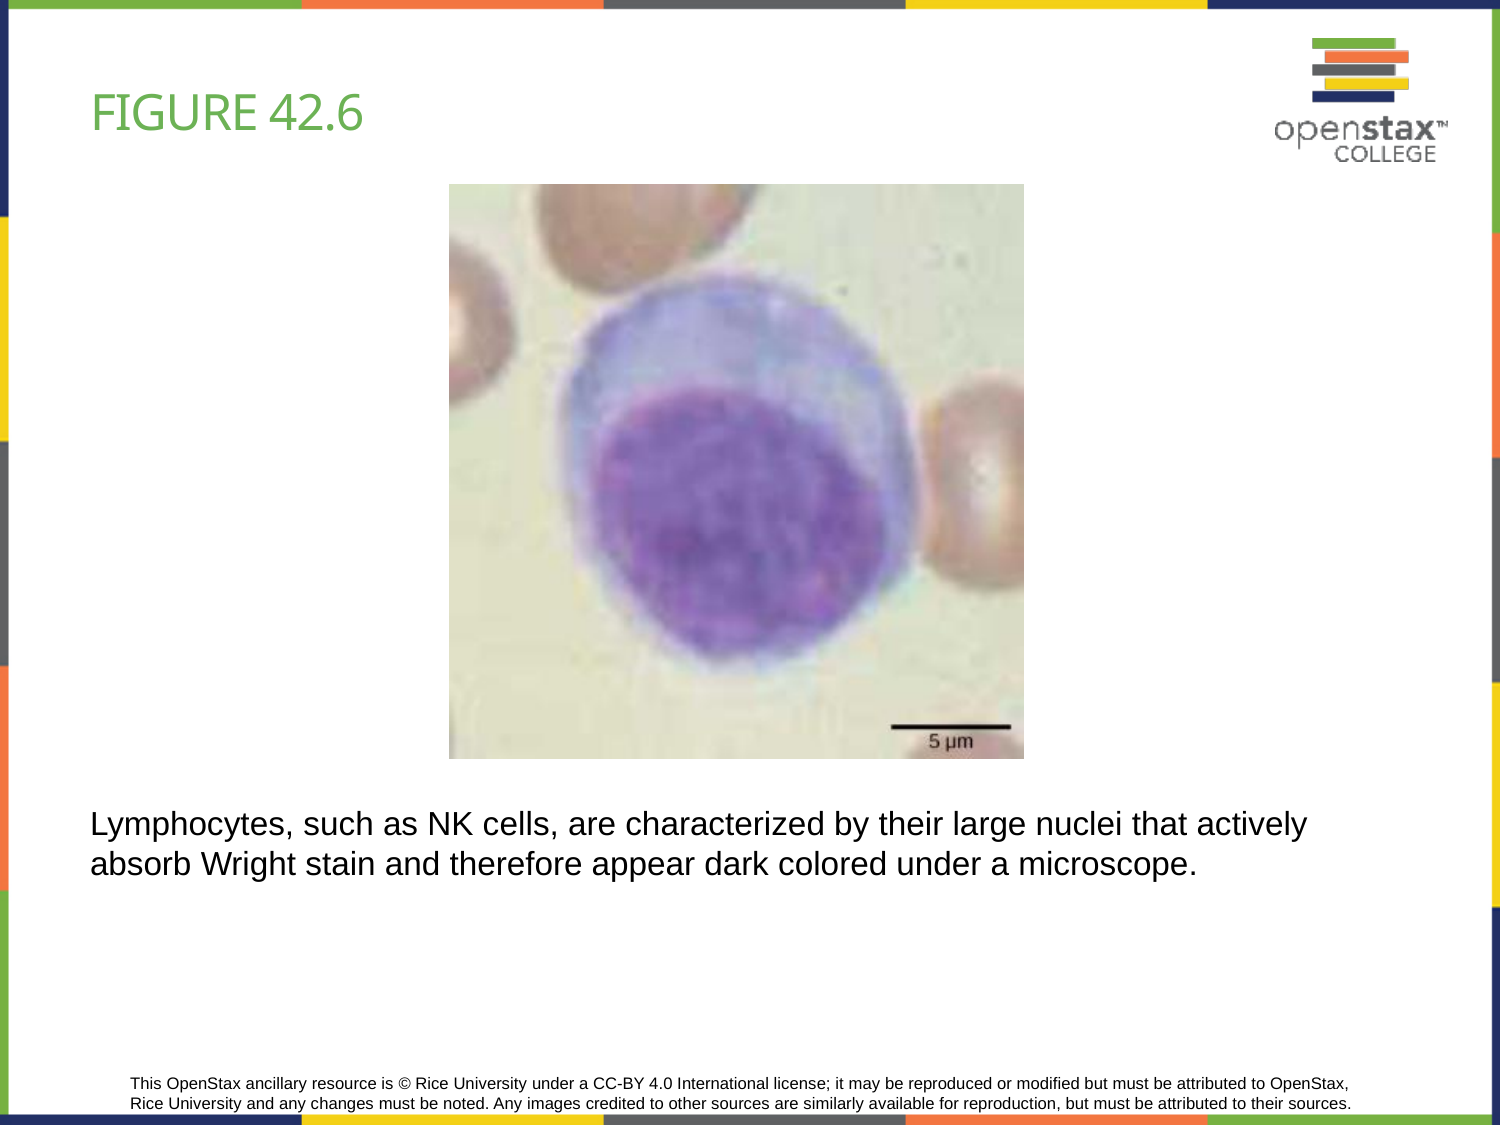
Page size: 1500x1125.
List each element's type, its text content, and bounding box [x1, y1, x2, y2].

list Lymphocytes, such as NK cells, are characterized by their large nuclei that actively absorb Wright stain and therefore appear dark colored under a microscope. [75, 794, 1398, 986]
footer This OpenStax ancillary resource is © Rice University under a CC-BY 4.0 International license; it may be reproduced or modified but must be attributed to OpenStax, Rice University and any changes must be noted. Any images credited to other sources are similarly available for reproduction, but must be attributed to their sources. [115, 1065, 1398, 1112]
picture [0, 0, 1500, 1125]
title Figure 42.6 [75, 39, 1273, 148]
